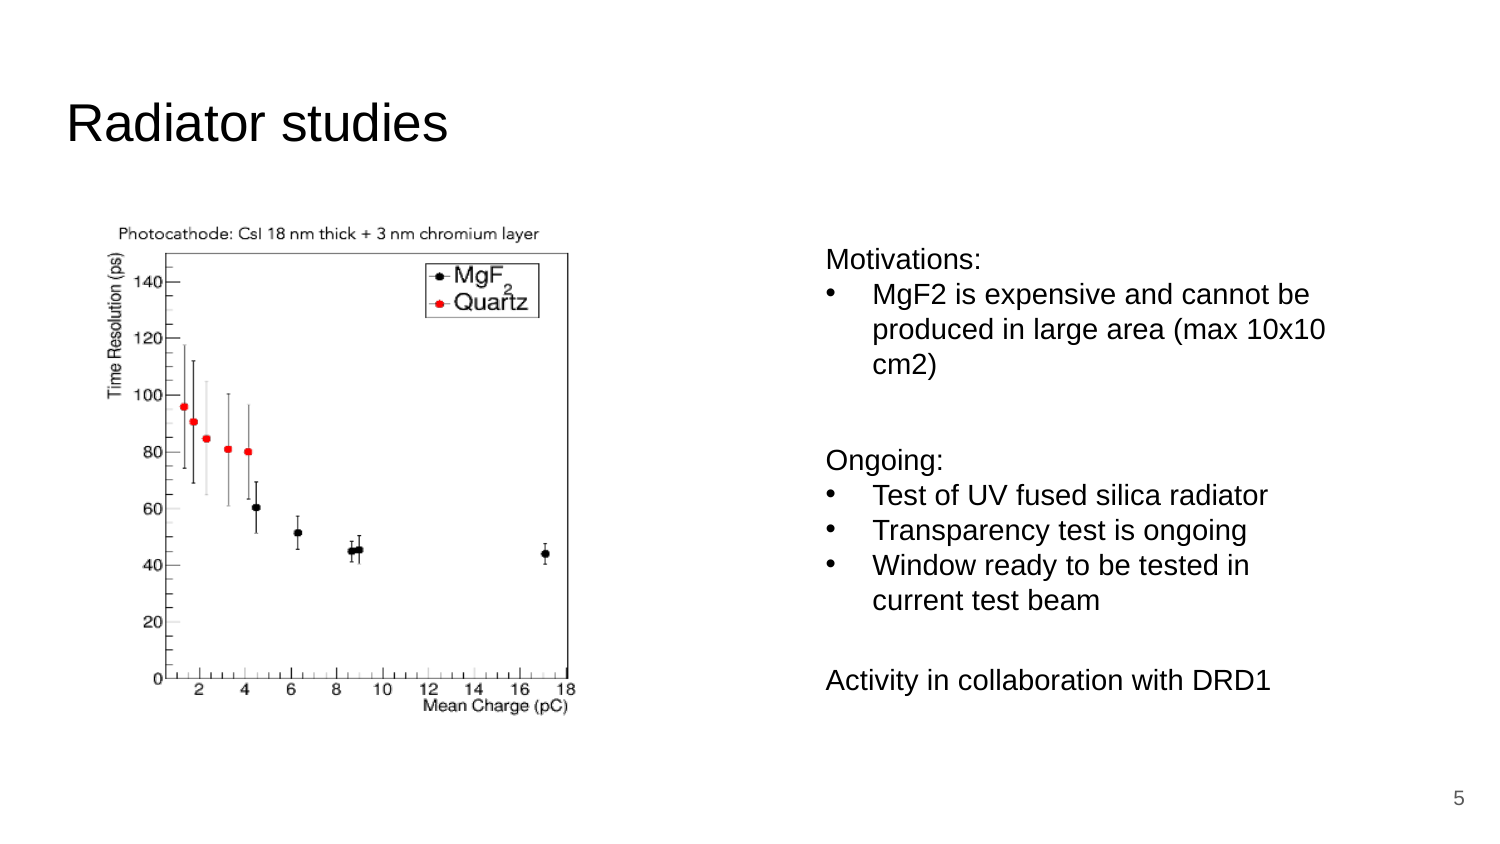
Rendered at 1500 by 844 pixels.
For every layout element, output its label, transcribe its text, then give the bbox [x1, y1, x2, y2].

title Radiator studies [51, 72, 1449, 167]
text_box Motivations: MgF2 is expensive and cannot be produced in large area (max 10x10 cm2) [810, 233, 1358, 388]
text_box Activity in collaboration with DRD1 [810, 654, 1358, 704]
text_box Ongoing: Test of UV fused silica radiator Transparency test is ongoing Window ready to be tested in current test beam [810, 433, 1358, 624]
picture [50, 212, 625, 719]
slide_number 5 [1389, 764, 1480, 830]
